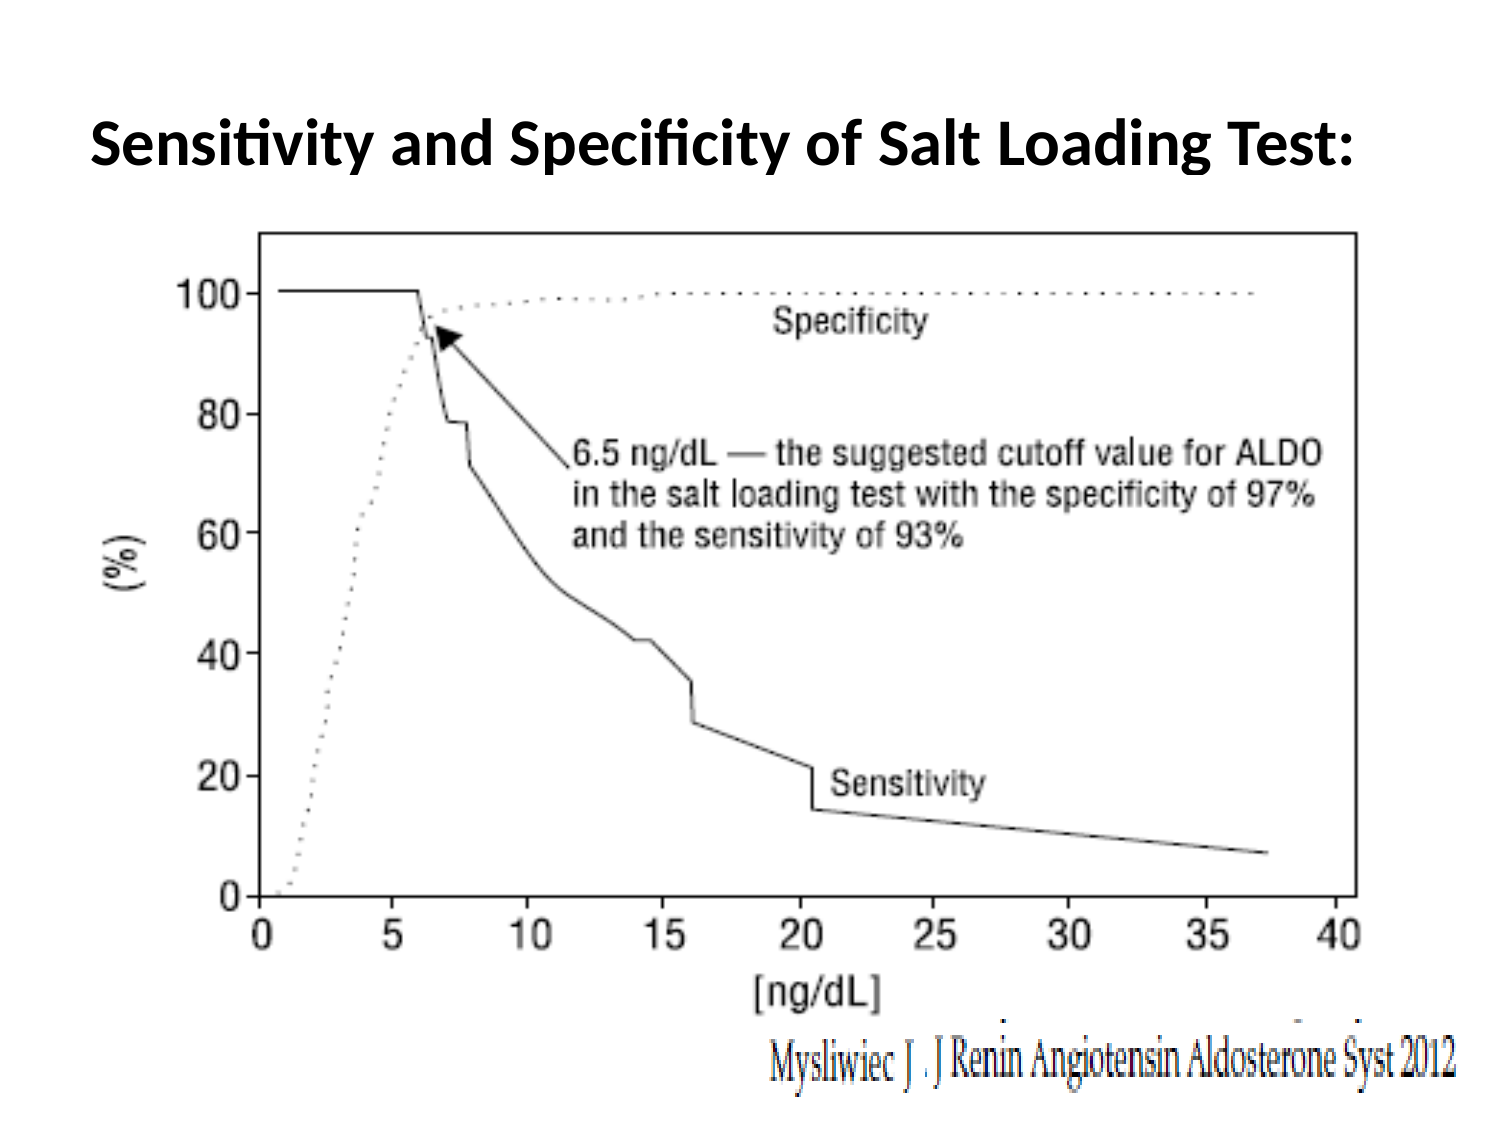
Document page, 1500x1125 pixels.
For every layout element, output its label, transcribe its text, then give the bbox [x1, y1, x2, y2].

picture [46, 175, 1466, 1102]
title Sensitivity and Specificity of Salt Loading Test: [75, 45, 1425, 174]
